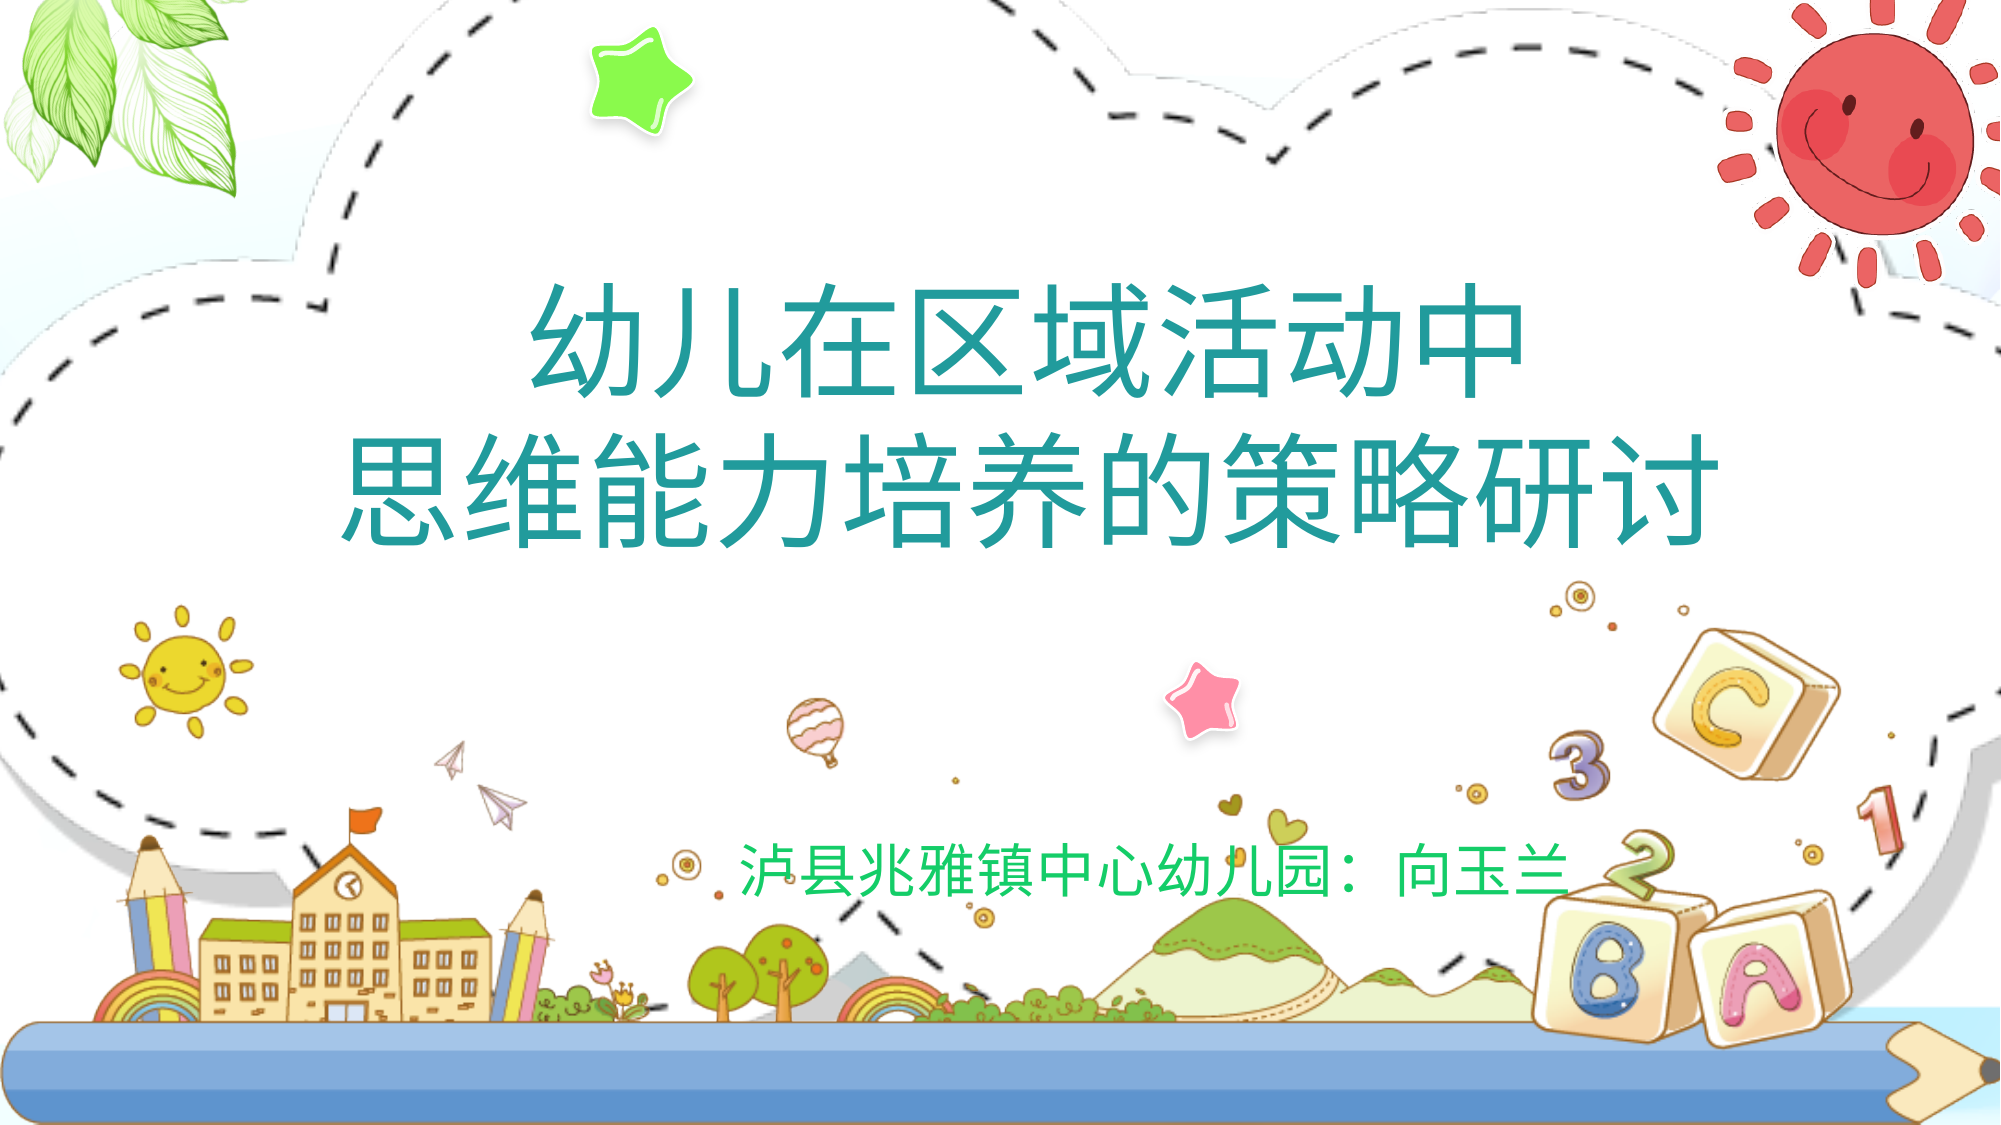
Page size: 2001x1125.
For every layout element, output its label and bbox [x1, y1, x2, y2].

text_box [585, 22, 694, 129]
picture [0, 0, 2001, 1125]
text_box [1164, 658, 1244, 736]
